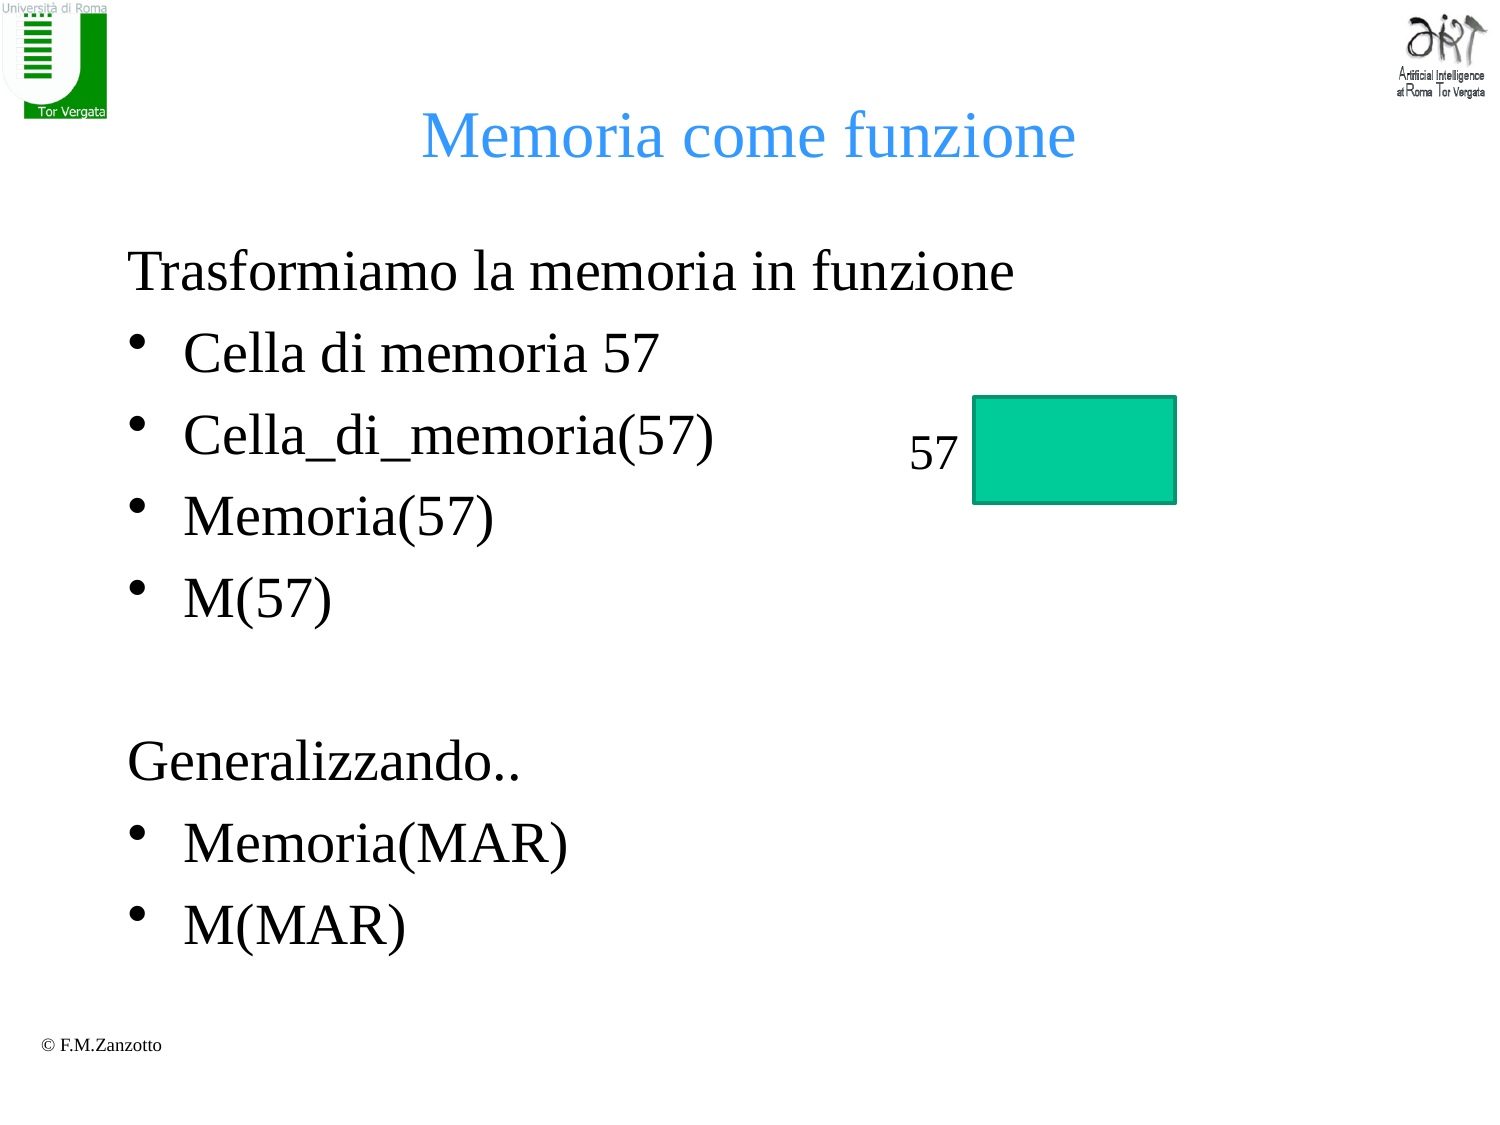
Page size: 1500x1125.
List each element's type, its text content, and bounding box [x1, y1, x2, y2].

picture [1, 1, 107, 119]
list Trasformiamo la memoria in funzione Cella di memoria 57 Cella_di_memoria(57) Memoria(57) M(57) Generalizzando.. Memoria(MAR) M(MAR) [112, 224, 1388, 1001]
text_box 57 [894, 412, 974, 488]
text_box [972, 395, 1177, 505]
picture [1387, 8, 1495, 101]
title Memoria come funzione [112, 74, 1388, 188]
